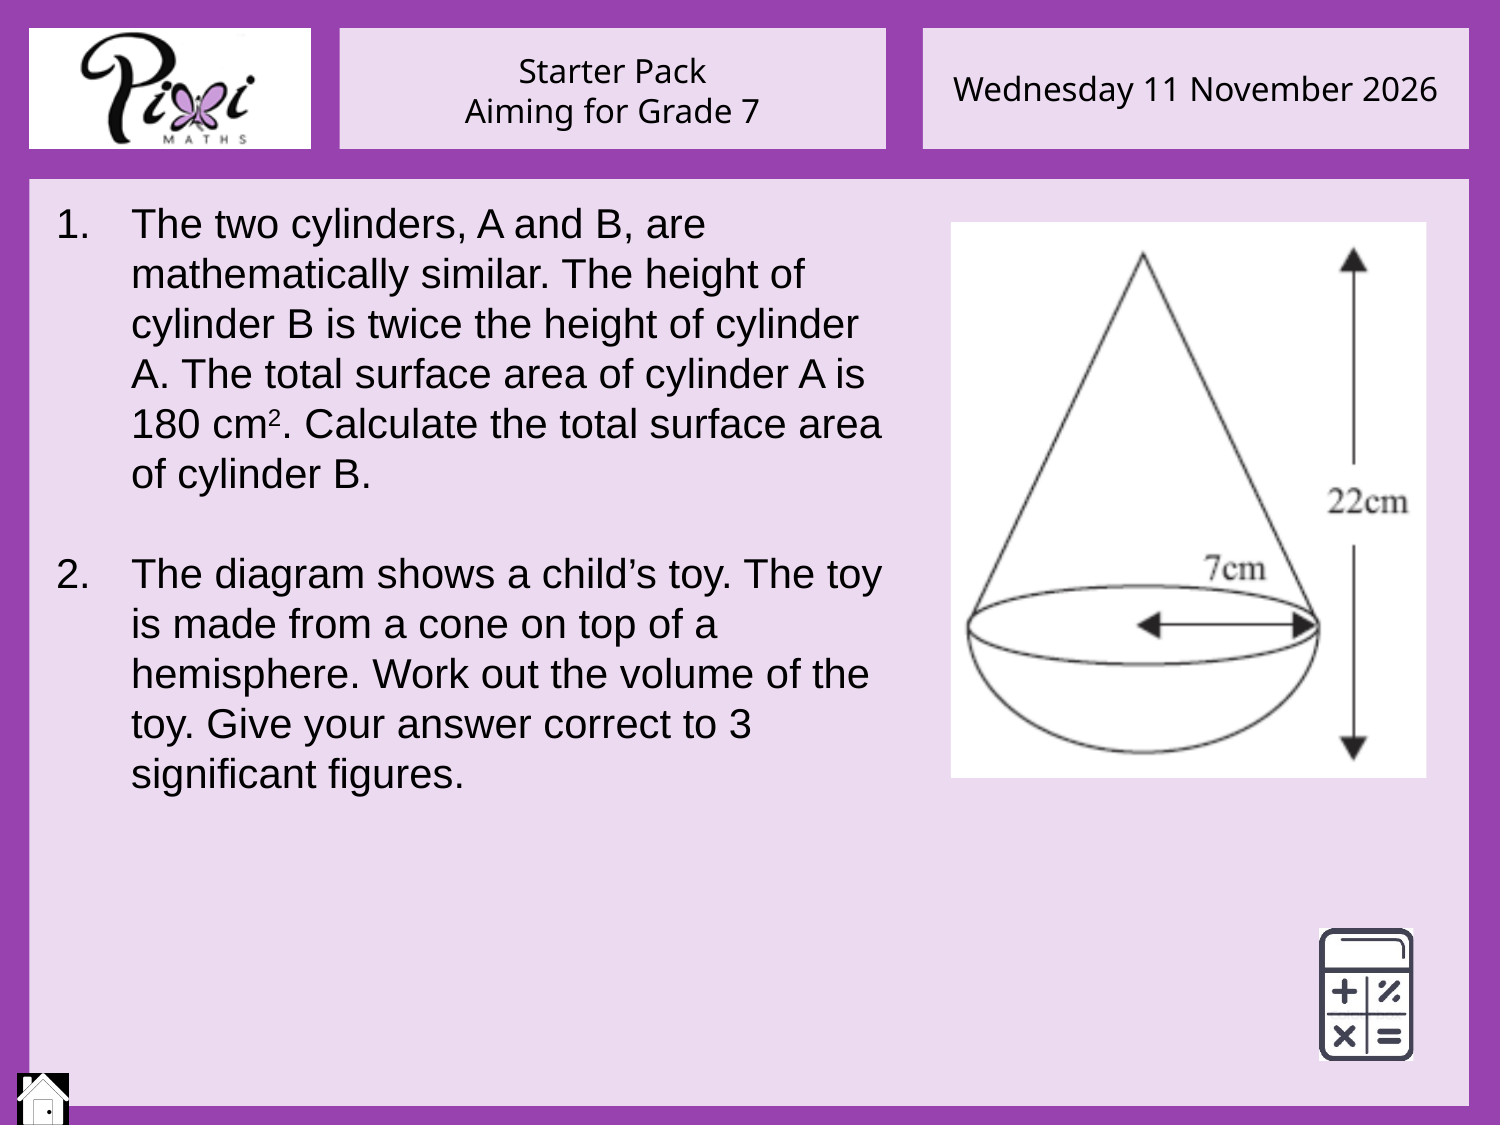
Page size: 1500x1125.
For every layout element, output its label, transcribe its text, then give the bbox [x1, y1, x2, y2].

text_box The two cylinders, A and B, are mathematically similar. The height of cylinder B is twice the height of cylinder A. The total surface area of cylinder A is 180 cm2. Calculate the total surface area of cylinder B. The diagram shows a child’s toy. The toy is made from a cone on top of a hemisphere. Work out the volume of the toy. Give your answer correct to 3 significant figures. [41, 189, 904, 805]
picture [0, 0, 1500, 1125]
